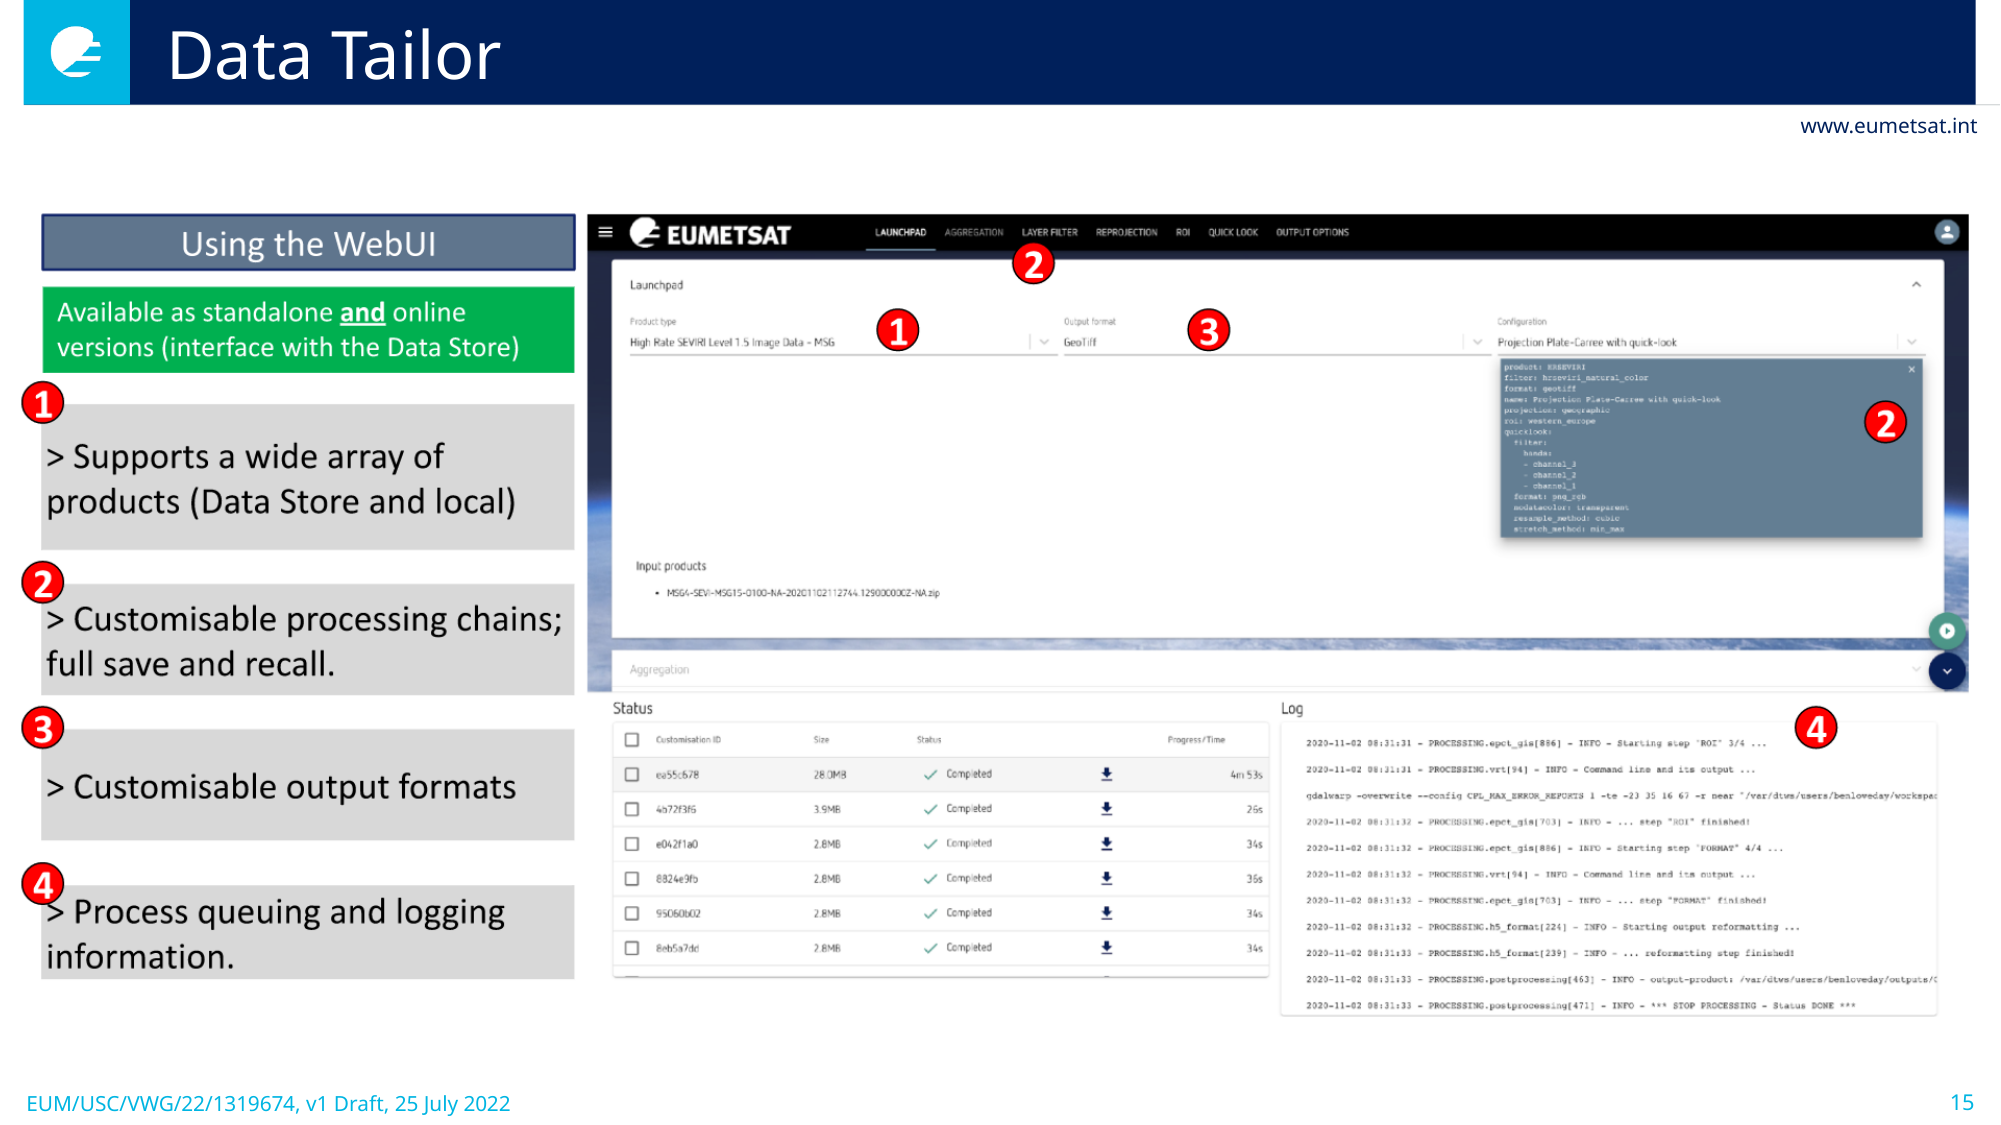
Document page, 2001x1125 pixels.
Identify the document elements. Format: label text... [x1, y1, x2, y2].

title Data Tailor [129, 0, 2000, 106]
picture [64, 73, 88, 77]
picture [10, 206, 1975, 1025]
picture [51, 27, 100, 72]
